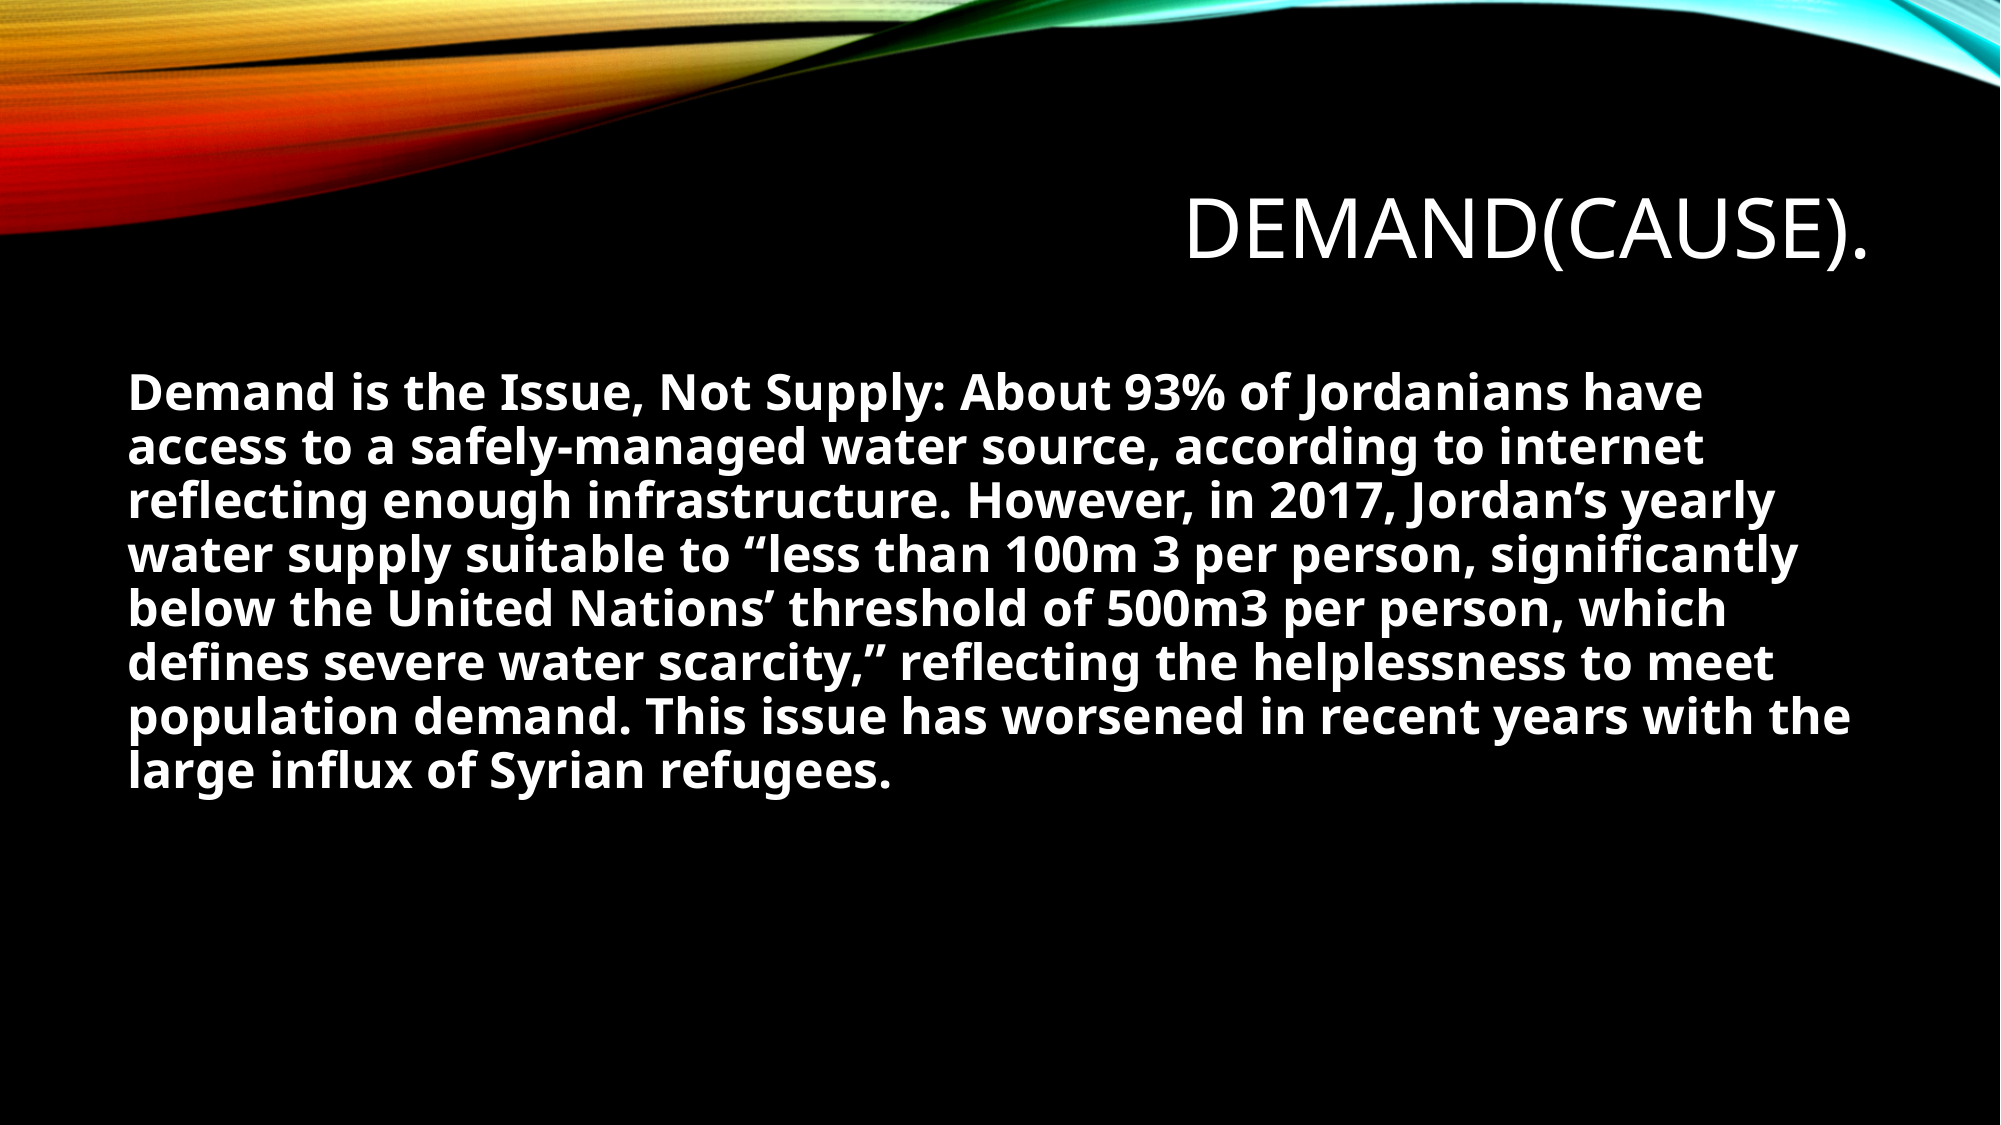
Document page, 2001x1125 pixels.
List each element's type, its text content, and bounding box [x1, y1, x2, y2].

list Demand is the Issue, Not Supply: About 93% of Jordanians have access to a safely-managed water source, according to internet reflecting enough infrastructure. However, in 2017, Jordan’s yearly water supply suitable to “less than 100m 3 per person, significantly below the United Nations’ threshold of 500m3 per person, which defines severe water scarcity,” reflecting the helplessness to meet population demand. This issue has worsened in recent years with the large influx of Syrian refugees. [112, 360, 1888, 1021]
picture [0, 0, 2000, 237]
title Demand(cause). [474, 125, 1888, 338]
